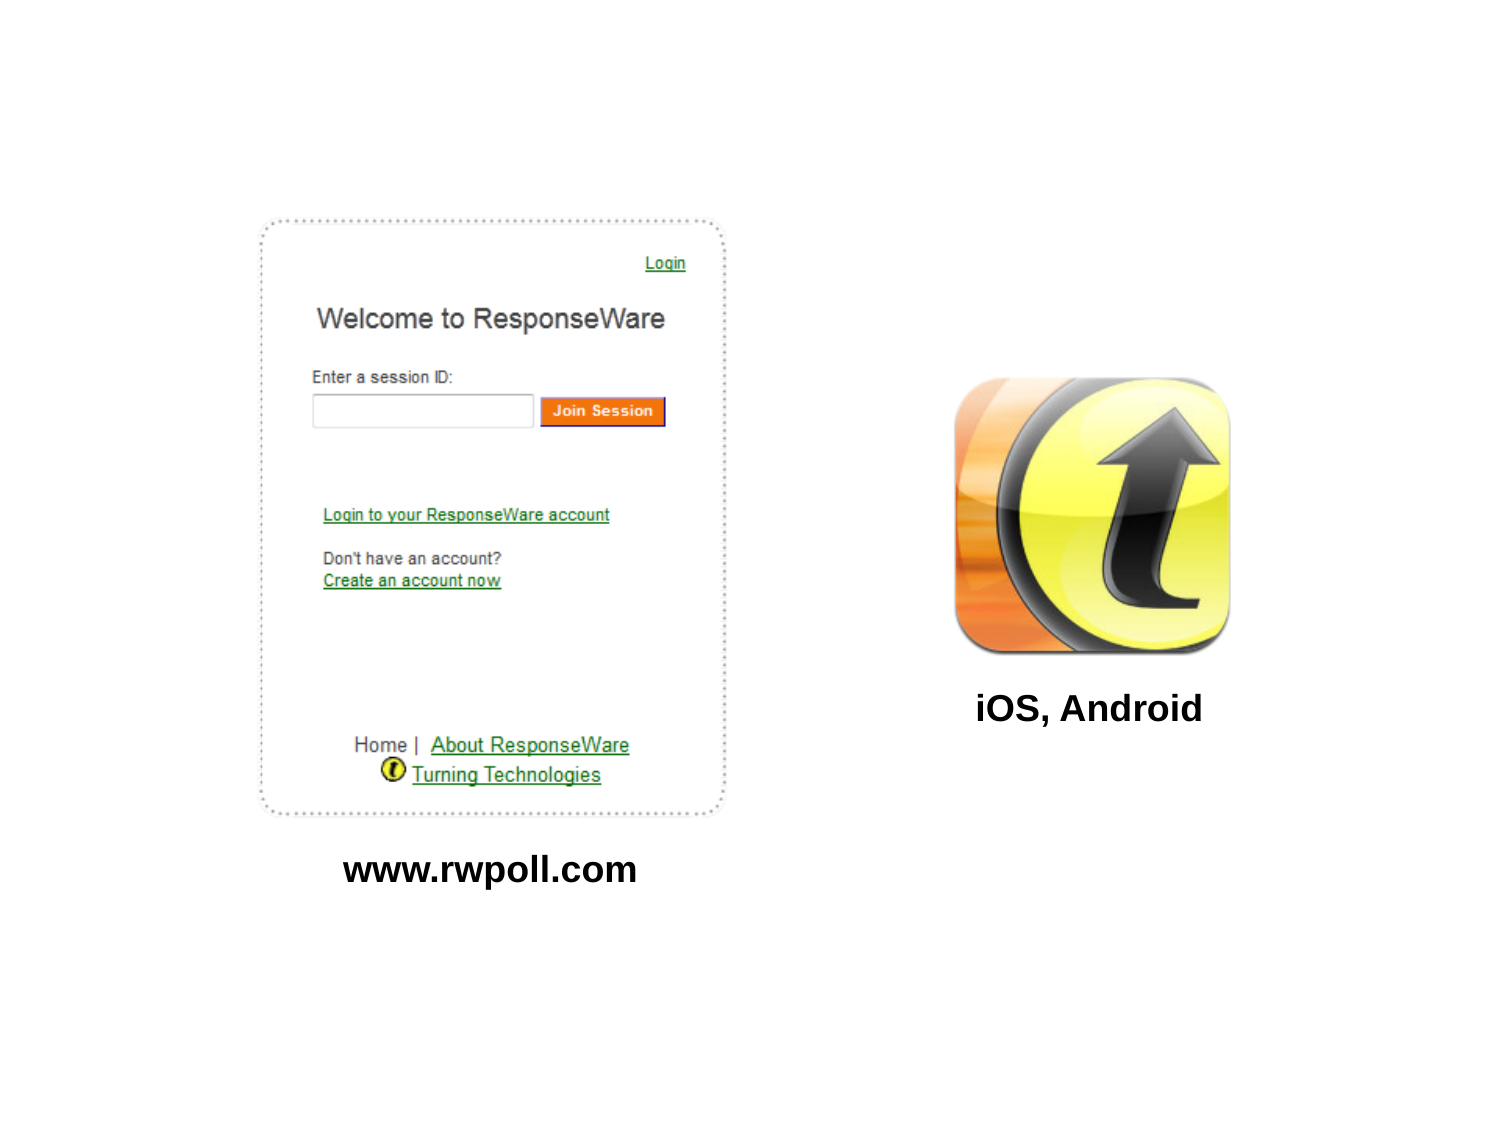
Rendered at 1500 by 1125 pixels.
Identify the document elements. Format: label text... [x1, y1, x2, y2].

picture [933, 364, 1247, 670]
picture [237, 212, 747, 836]
text_box www.rwpoll.com [328, 845, 653, 898]
text_box iOS, Android [960, 678, 1219, 737]
